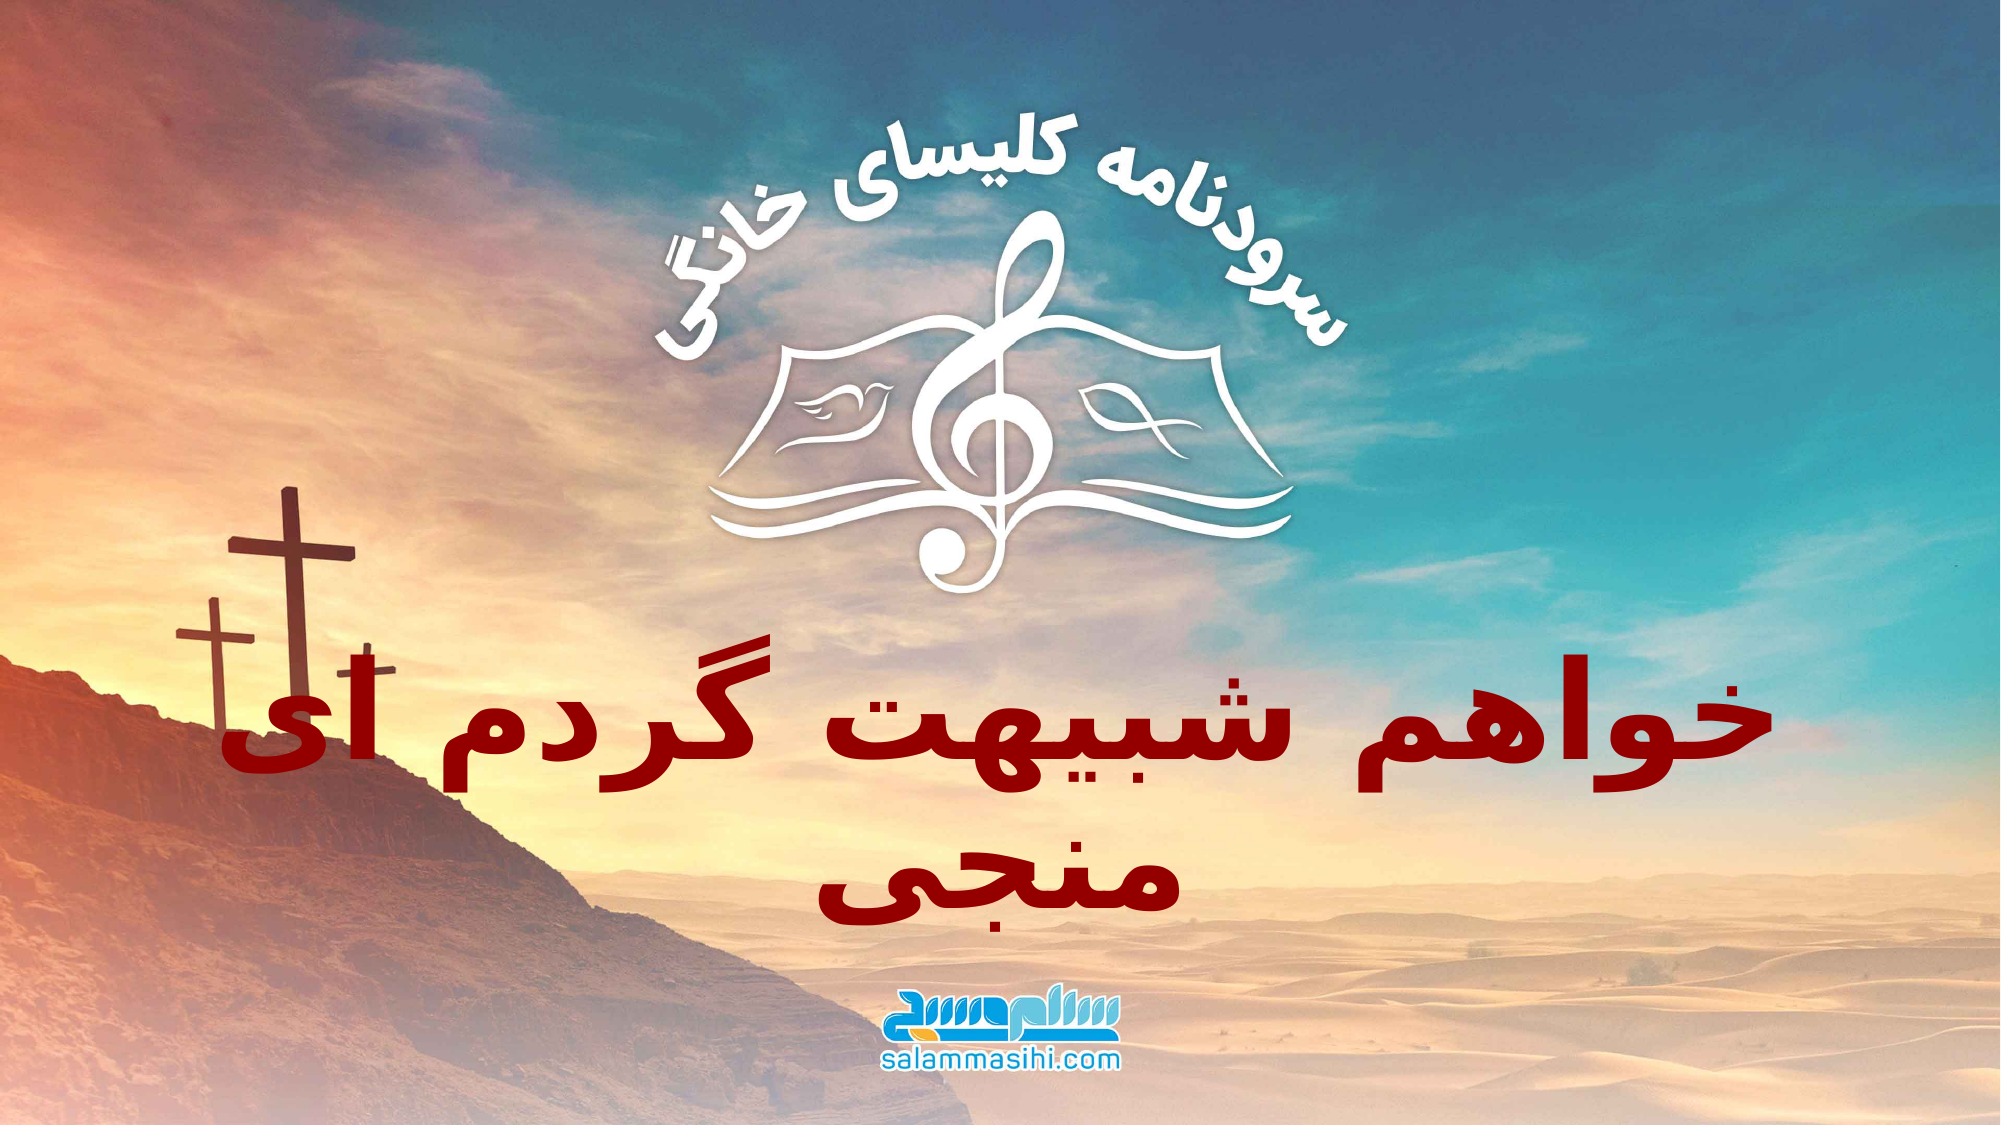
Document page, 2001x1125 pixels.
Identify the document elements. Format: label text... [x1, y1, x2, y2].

title خواهم شبیهت گردم ای منجی [137, 613, 1863, 966]
picture [0, 0, 2001, 1125]
